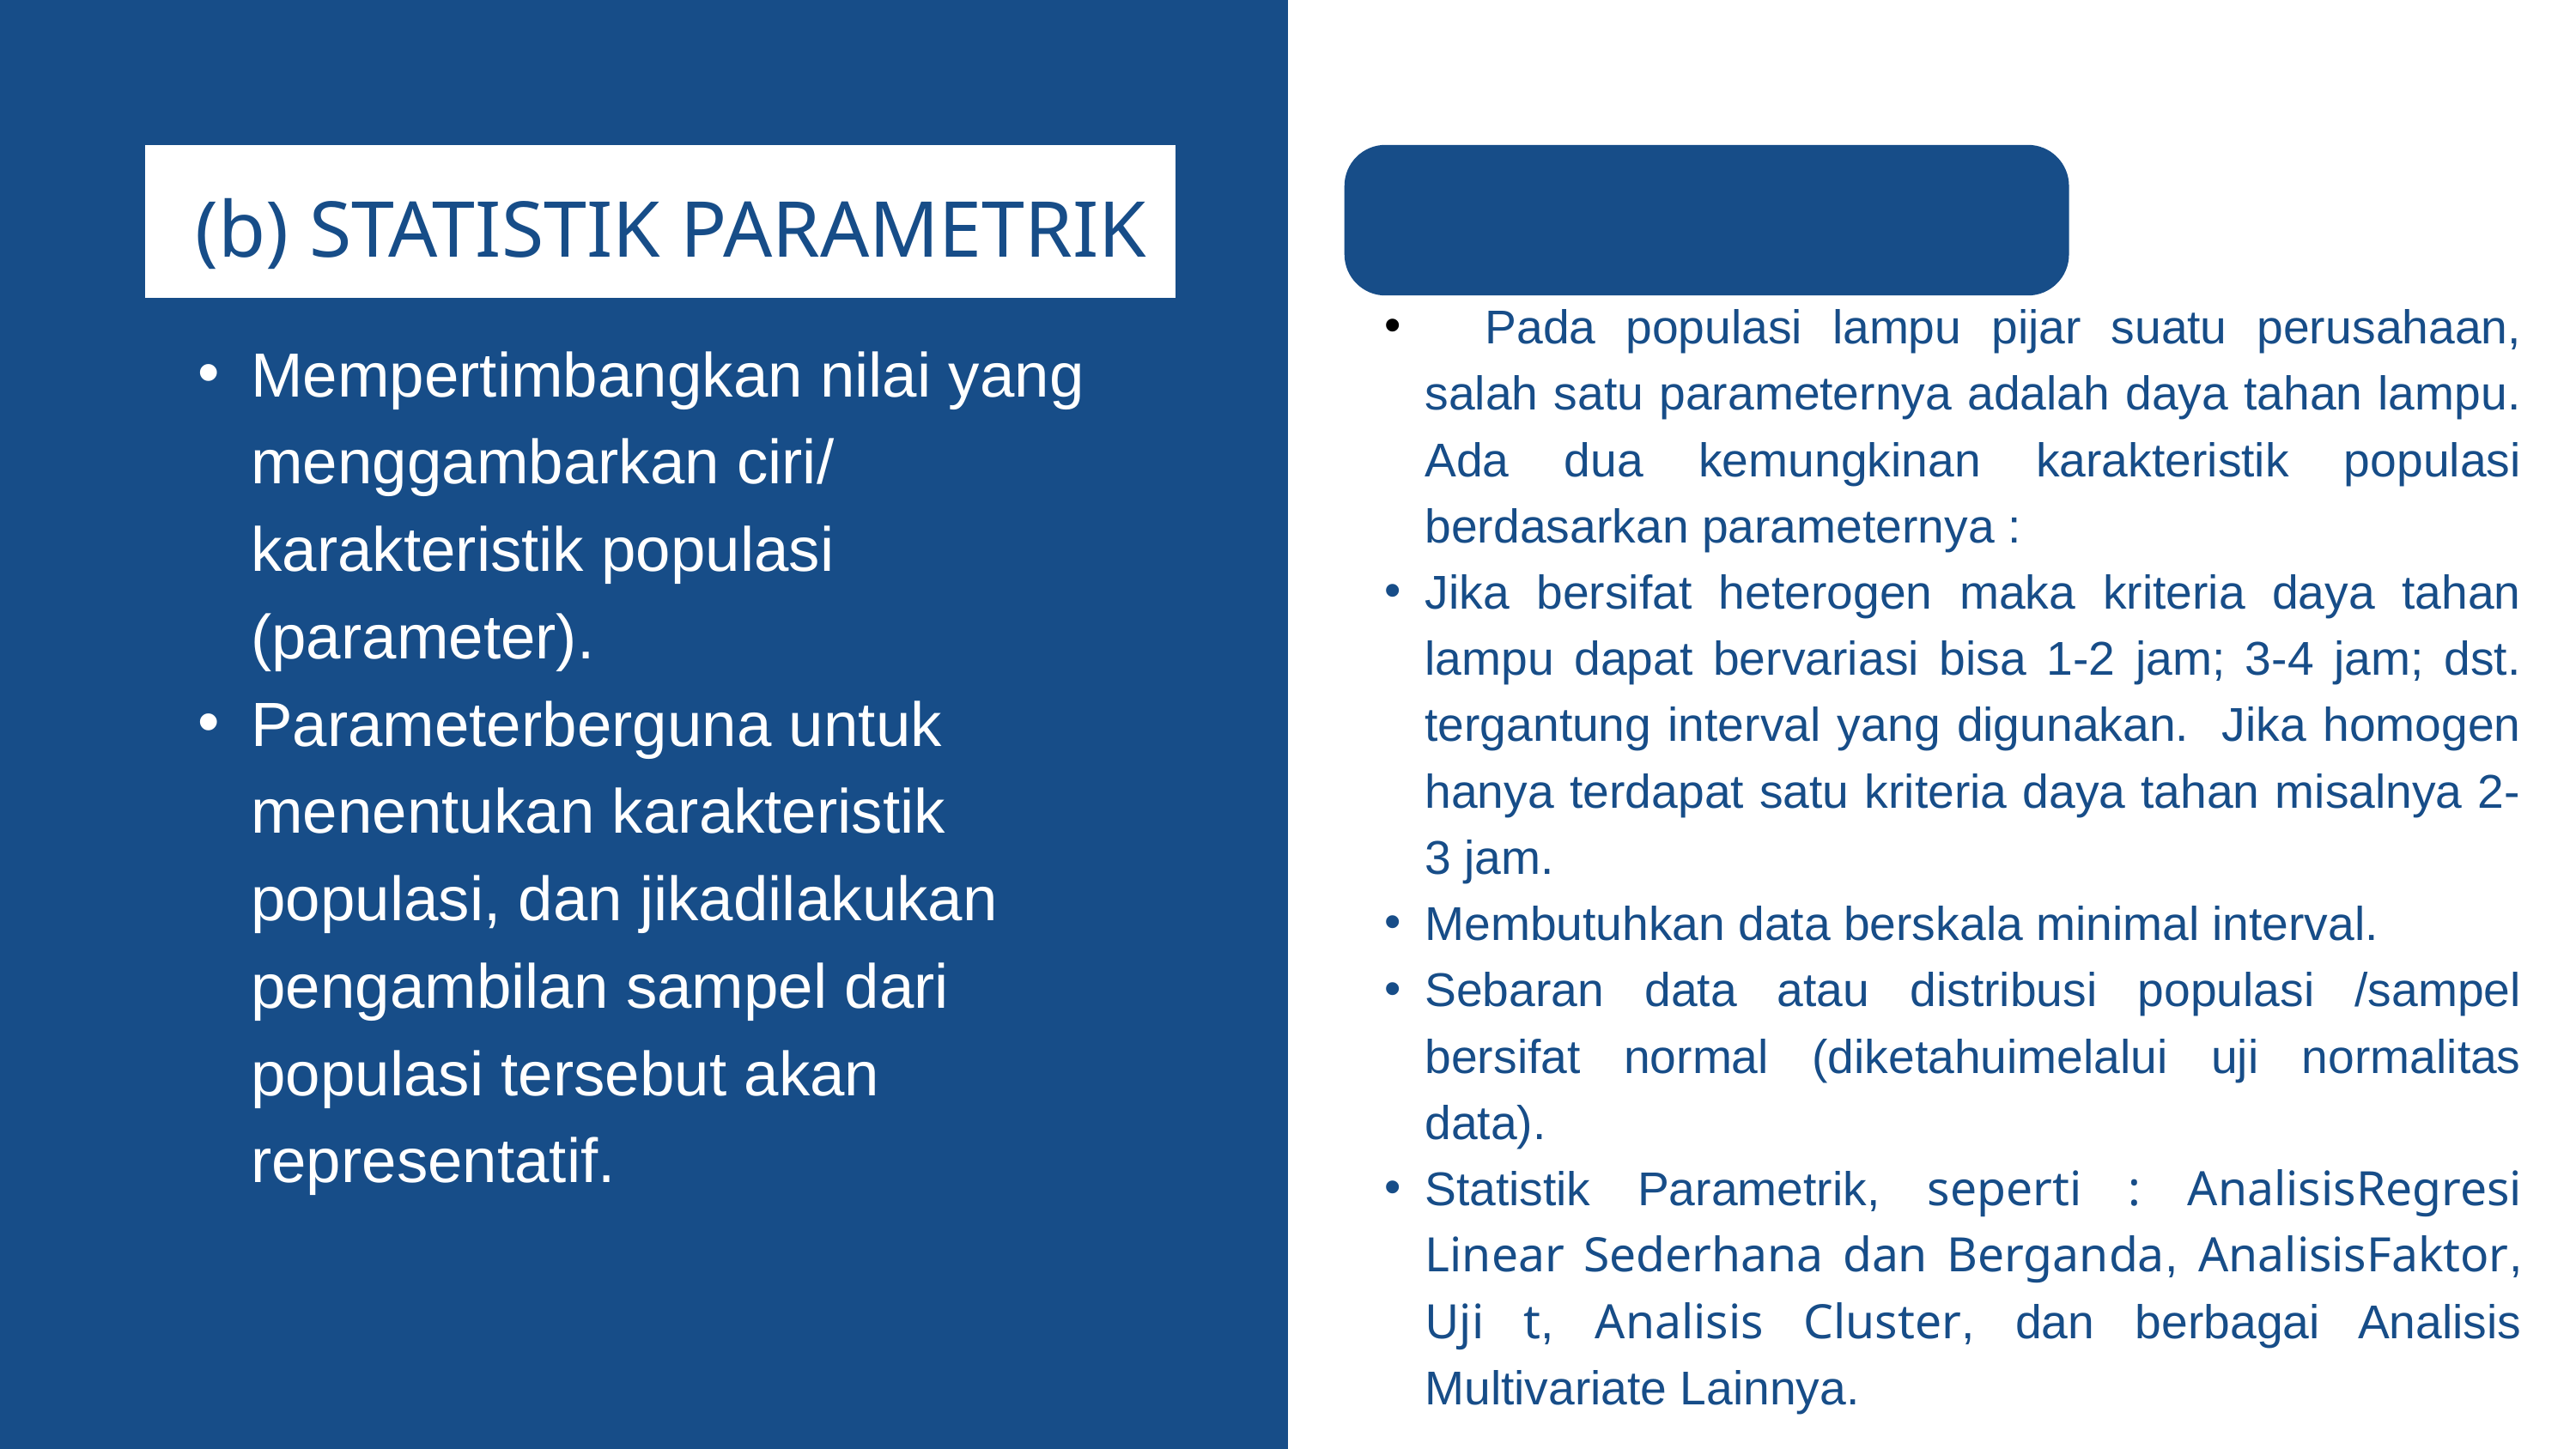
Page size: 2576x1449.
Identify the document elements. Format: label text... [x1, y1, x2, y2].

text_box Pada populasi lampu pijar suatu perusahaan, salah satu parameternya adalah daya tahan lampu. Ada dua kemungkinan karakteristik populasi berdasarkan parameternya : Jika bersifat heterogen maka kriteria daya tahan lampu dapat bervariasi bisa 1-2 jam; 3-4 jam; dst. tergantung interval yang digunakan. Jika homogen hanya terdapat satu kriteria daya tahan misalnya 2-3 jam. Membutuhkan data berskala minimal interval. Sebaran data atau distribusi populasi /sampel bersifat normal (diketahuimelalui uji normalitas data). Statistik Parametrik, seperti : AnalisisRegresi Linear Sederhana dan Berganda, AnalisisFaktor, Uji t, Analisis Cluster, dan berbagai Analisis Multivariate Lainnya. [1344, 287, 2523, 1449]
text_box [144, 144, 1176, 299]
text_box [1344, 144, 2069, 296]
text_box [0, 0, 1289, 1449]
